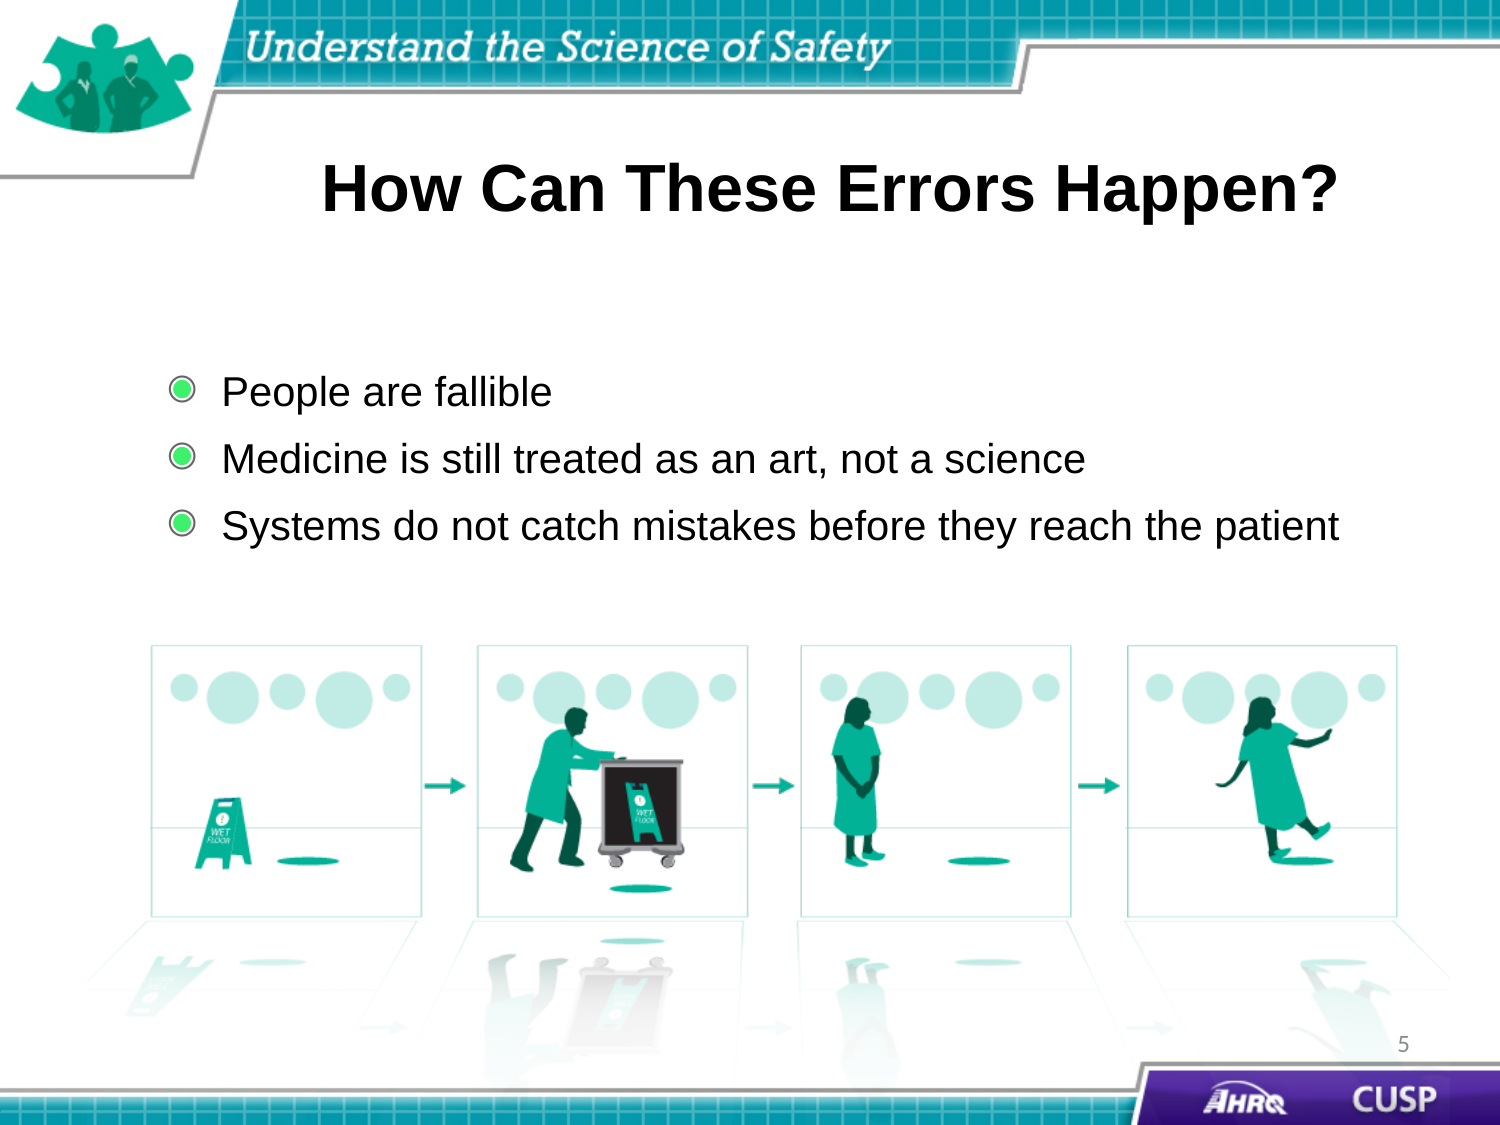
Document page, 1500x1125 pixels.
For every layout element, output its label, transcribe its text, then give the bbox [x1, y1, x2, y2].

picture [0, 0, 1500, 1125]
list People are fallible Medicine is still treated as an art, not a science Systems do not catch mistakes before they reach the patient [150, 350, 1363, 463]
title How Can These Errors Happen? [125, 99, 1500, 270]
